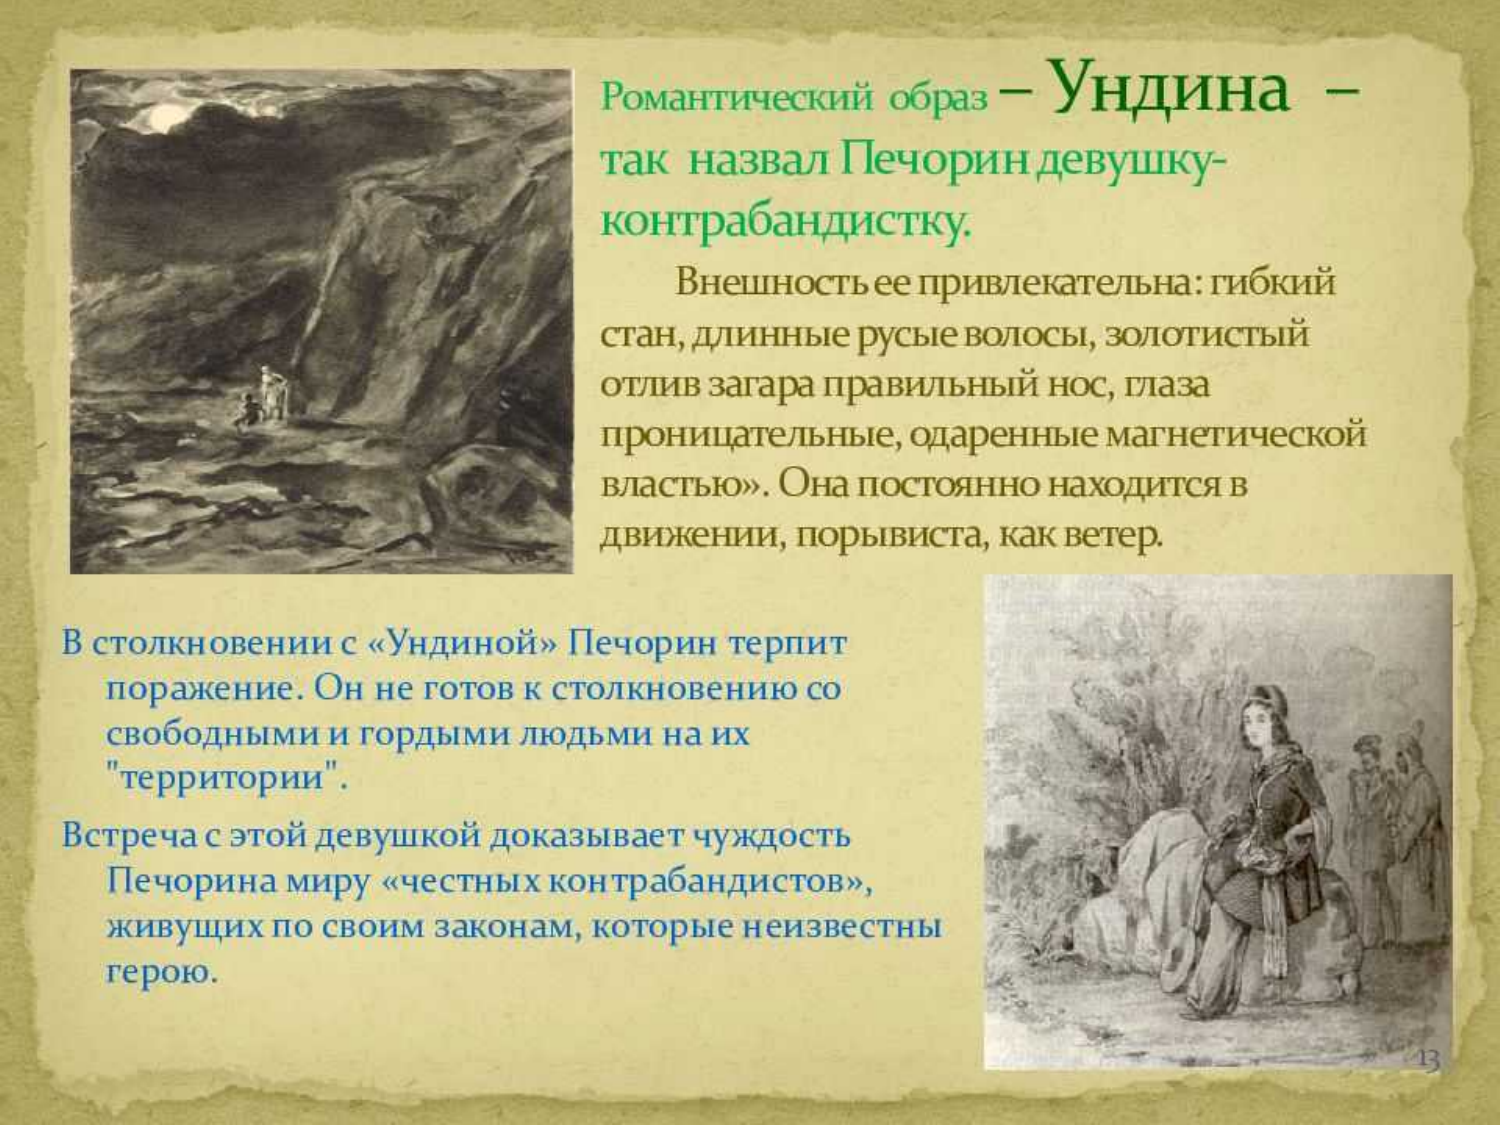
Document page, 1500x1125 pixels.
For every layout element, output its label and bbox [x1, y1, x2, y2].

list [0, 0, 1500, 1125]
